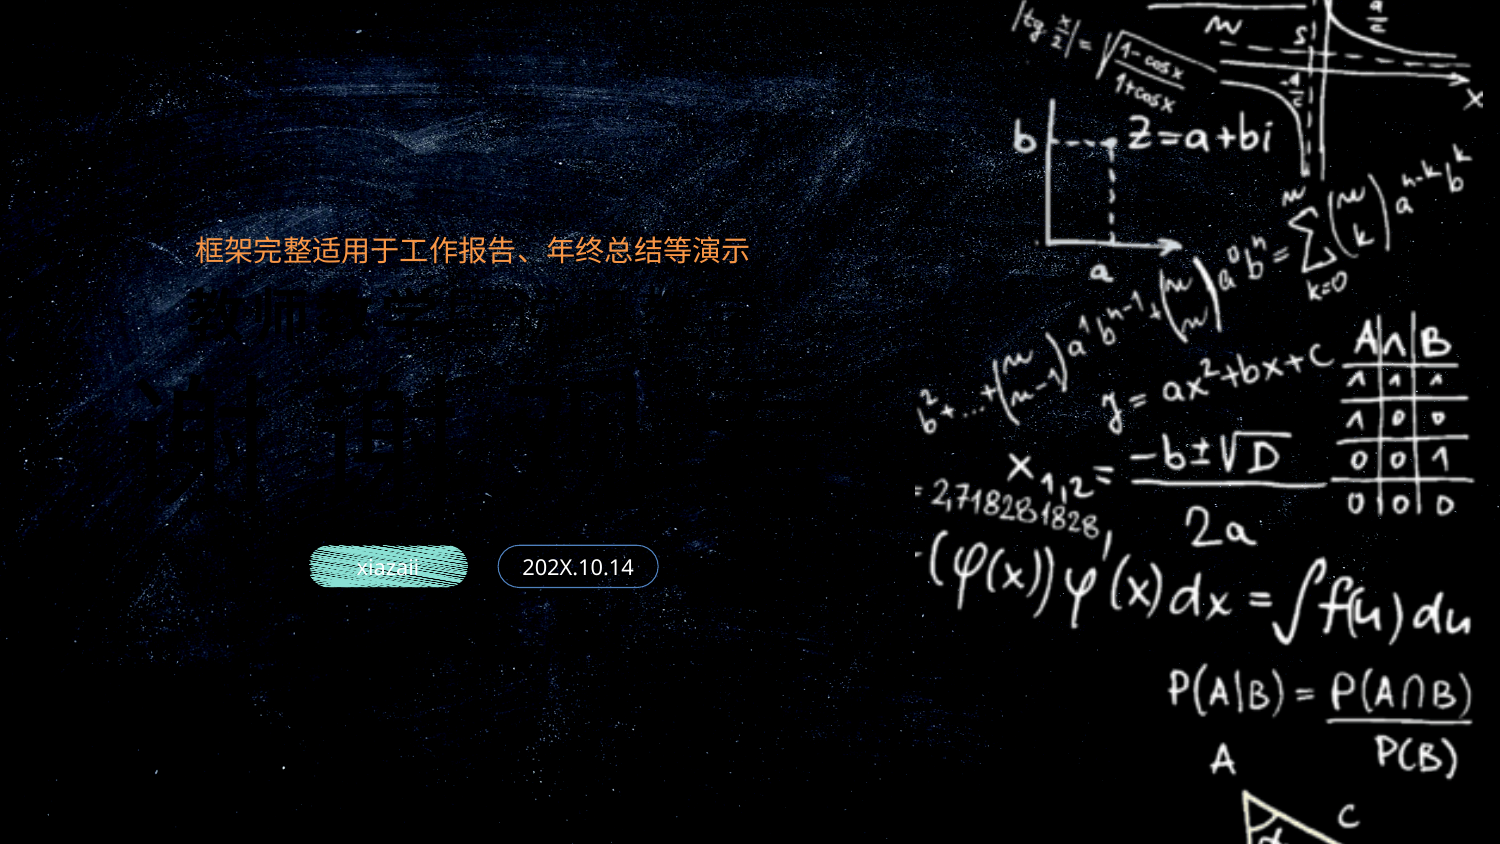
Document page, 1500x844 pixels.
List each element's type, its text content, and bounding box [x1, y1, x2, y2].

picture [0, 0, 1500, 844]
text_box 教师教学暨说课教学 [186, 279, 778, 342]
text_box 202X.10.14 [495, 543, 661, 590]
text_box 框架完整适用于工作报告、年终总结等演示 [186, 232, 752, 268]
text_box xiazaii [305, 543, 471, 590]
text_box 谢 谢 观 看 [38, 342, 910, 538]
